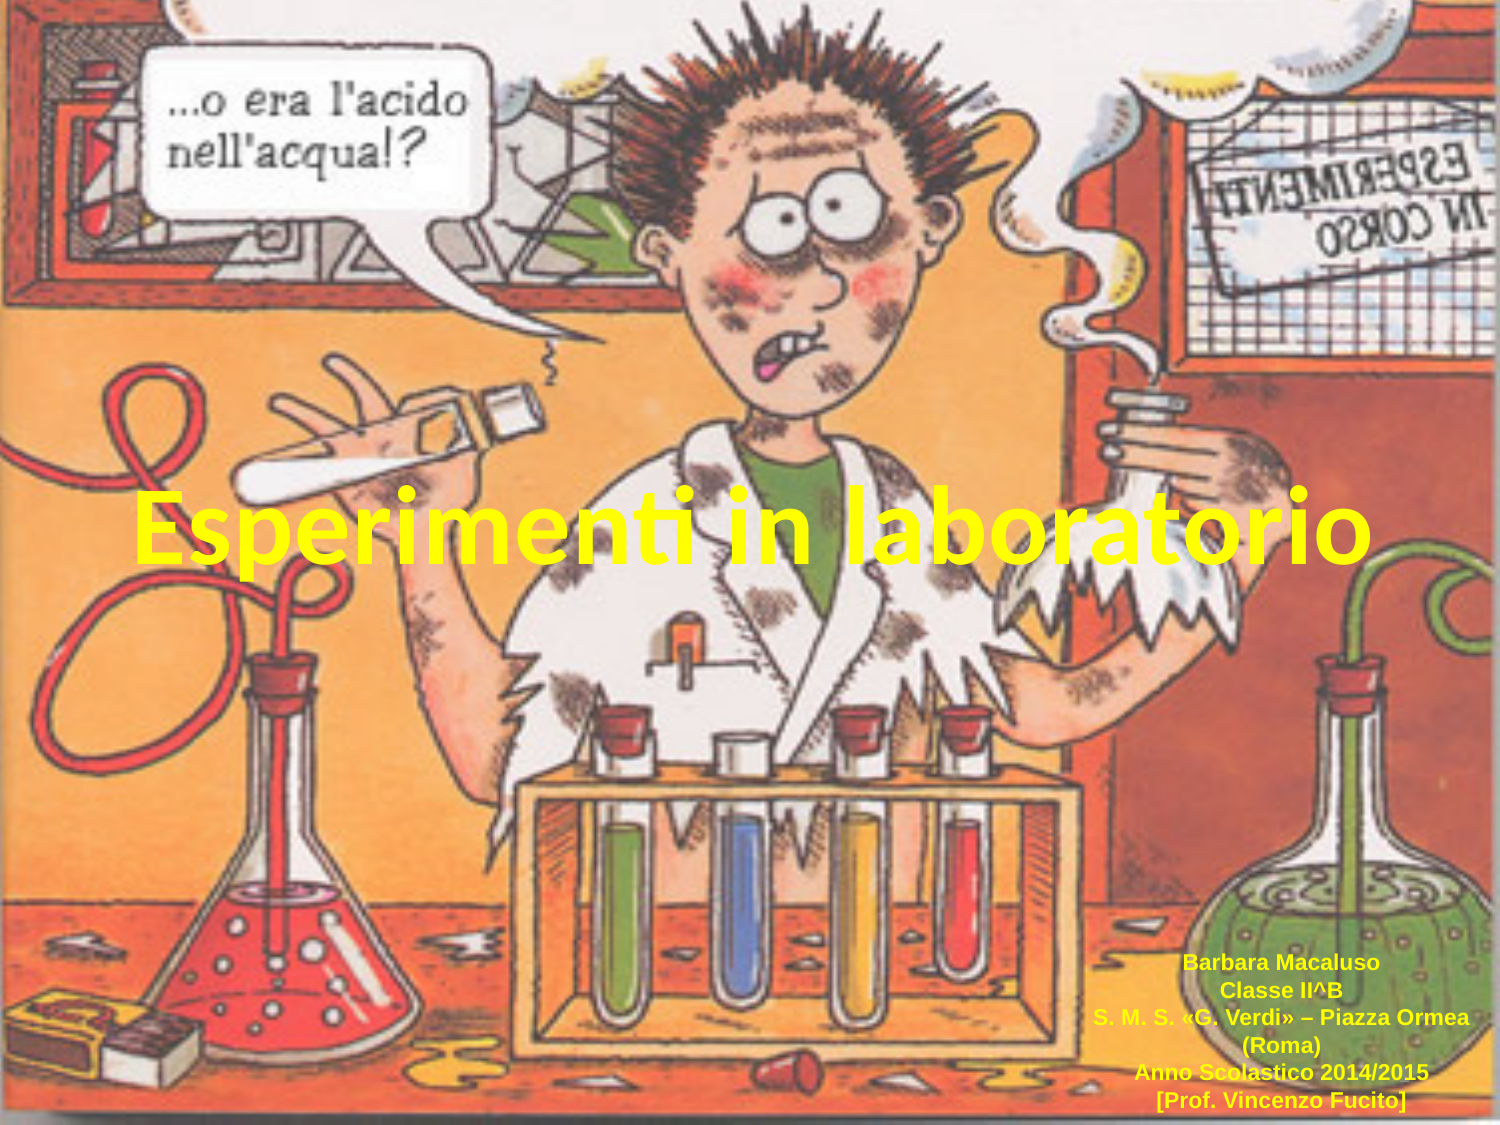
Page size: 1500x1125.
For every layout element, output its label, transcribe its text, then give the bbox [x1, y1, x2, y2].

text_box Barbara Macaluso Classe II^B S. M. S. «G. Verdi» – Piazza Ormea (Roma) Anno Scolastico 2014/2015 [Prof. Vincenzo Fucito] [1057, 940, 1500, 1120]
text_box Esperimenti in laboratorio [116, 444, 1392, 595]
